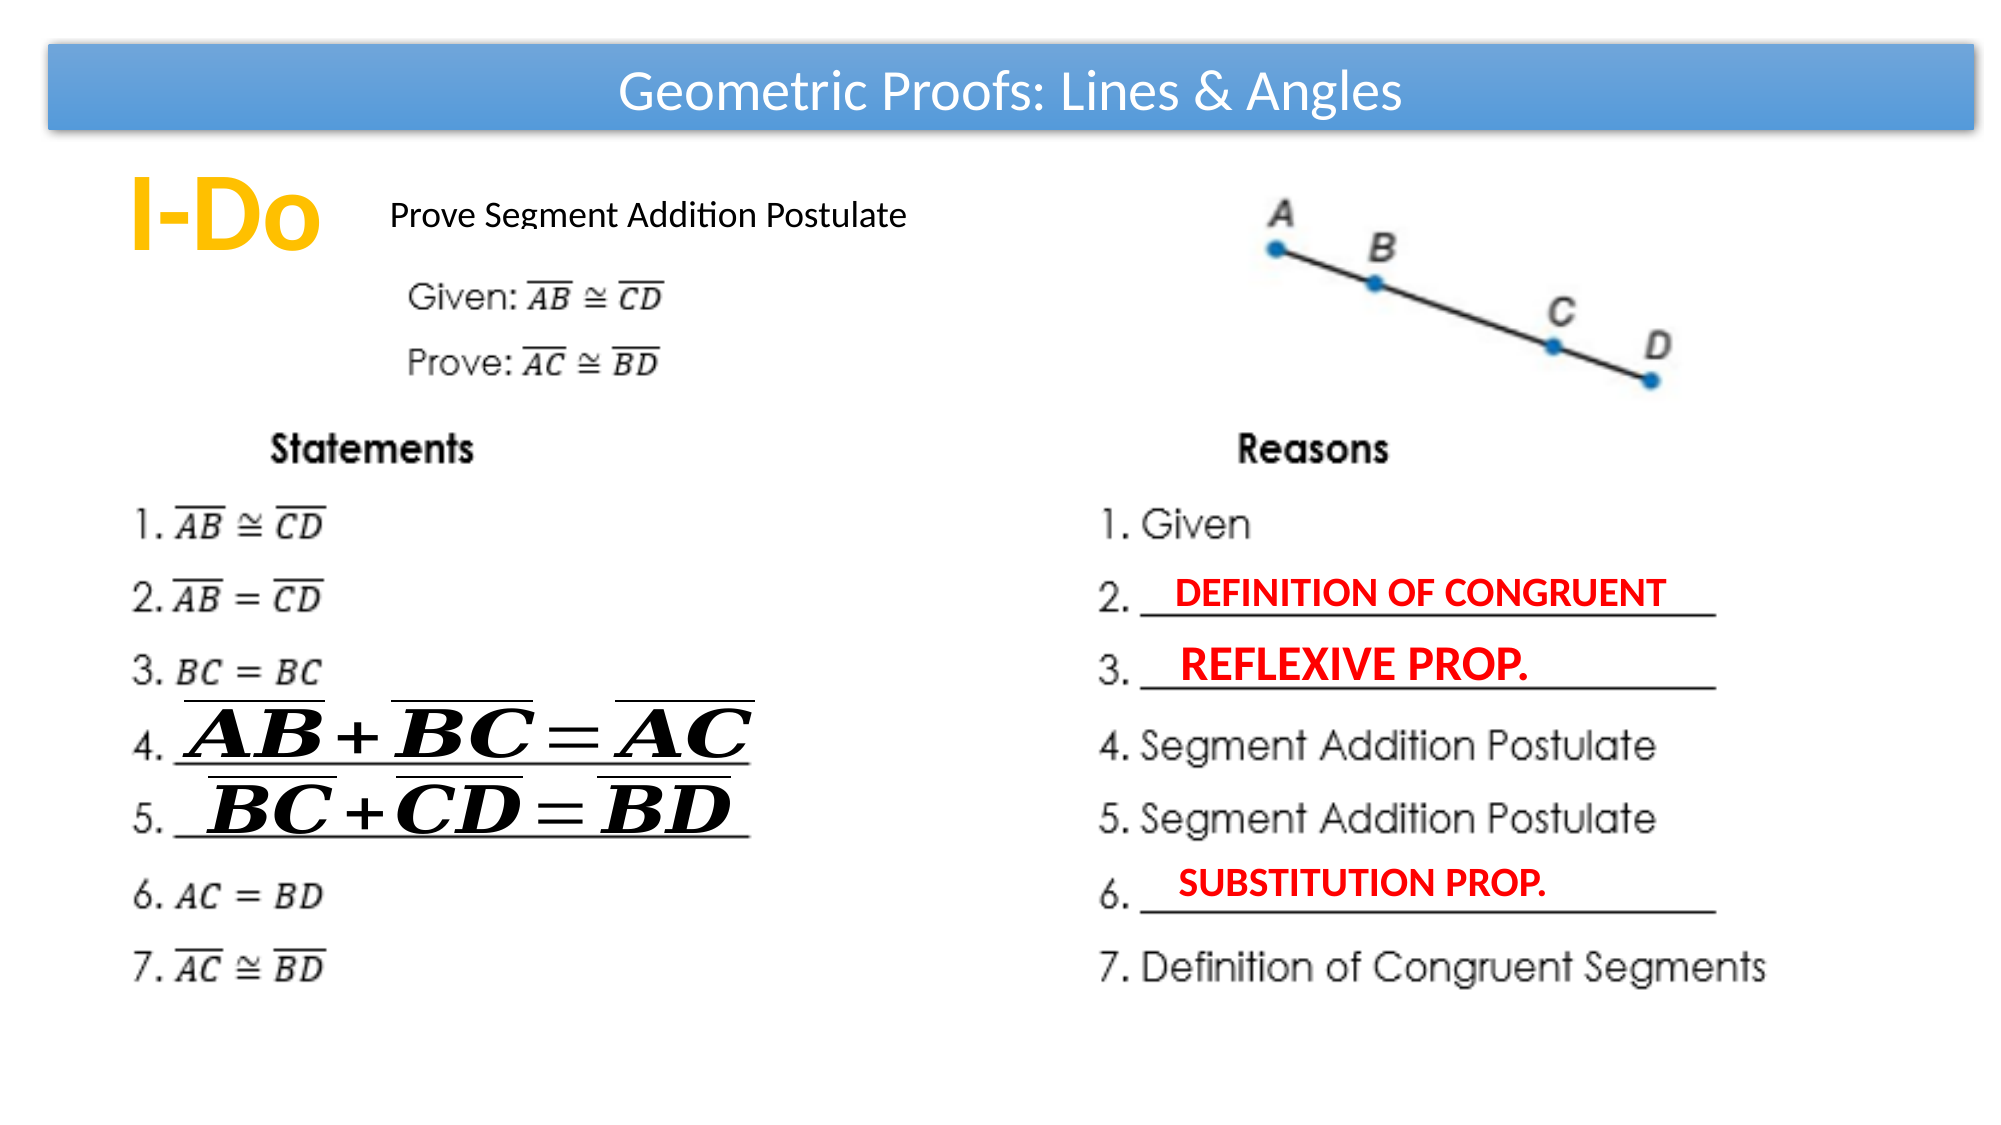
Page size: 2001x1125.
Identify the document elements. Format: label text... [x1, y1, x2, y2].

text_box I-Do [112, 130, 339, 281]
picture [111, 158, 1801, 1035]
text_box Prove Segment Addition Postulate [375, 182, 1213, 243]
text_box Geometric Proofs: Lines & Angles [48, 44, 1974, 130]
